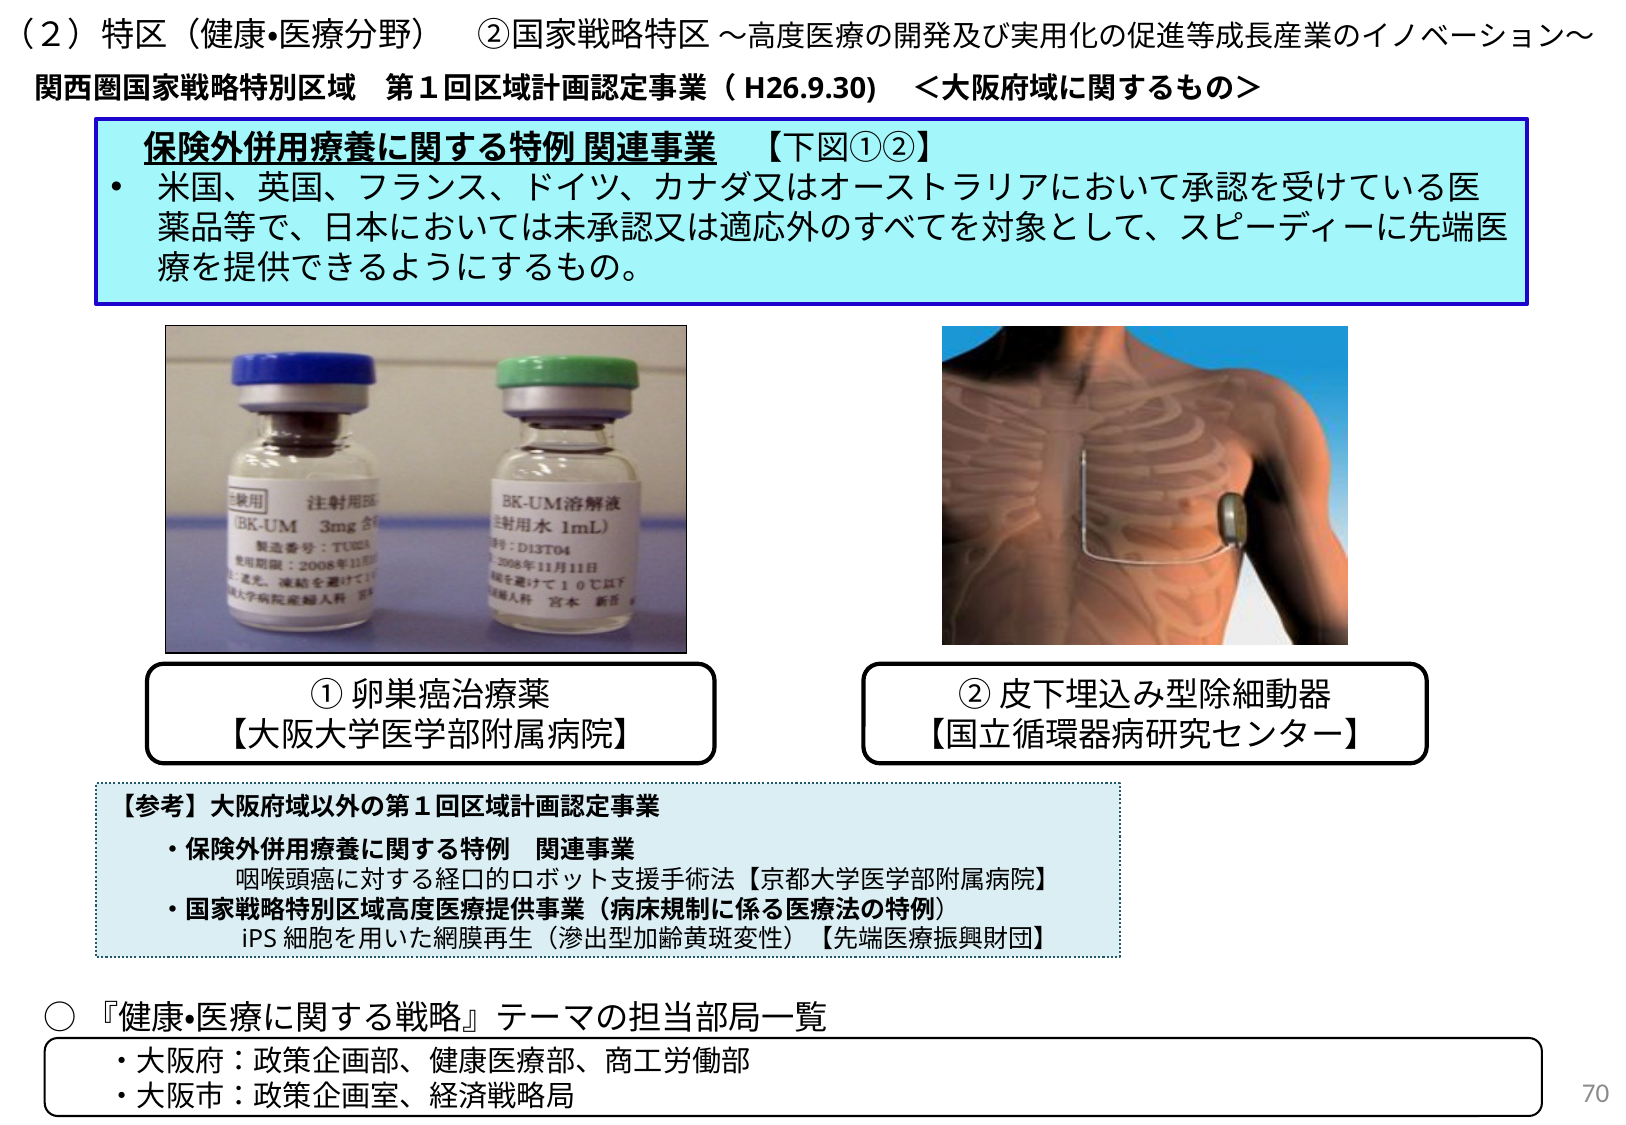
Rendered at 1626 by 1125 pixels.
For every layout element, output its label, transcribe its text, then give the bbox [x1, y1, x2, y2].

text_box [863, 326, 1427, 764]
text_box 保険外併用療養に関する特例 関連事業 【下図①②】 米国、英国、フランス、ドイツ、カナダ又はオーストラリアにおいて承認を受けている医薬品等で、日本においては未承認又は適応外のすべてを対象として、スピーディーに先端医療を提供できるようにするもの。 [94, 117, 1529, 306]
slide_number 70 [1546, 1061, 1625, 1122]
text_box （２）特区（健康・医療分野） ②国家戦略特区 ～高度医療の開発及び実用化の促進等成長産業のイノベーション～ [0, 0, 1625, 71]
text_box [146, 326, 715, 764]
text_box 関西圏国家戦略特別区域 第１回区域計画認定事業（H26.9.30) ＜大阪府域に関するもの＞ [19, 71, 1528, 112]
text_box 【参考】大阪府域以外の第１回区域計画認定事業 ・保険外併用療養に関する特例 関連事業 咽喉頭癌に対する経口的ロボット支援手術法【京都大学医学部附属病院】 ・国家戦略特別区域高度医療提供事業（病床規制に係る医療法の特例） iPS細胞を用いた網膜再生（滲出型加齢黄斑変性）【先端医療振興財団】 [94, 781, 1122, 959]
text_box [29, 988, 1543, 1117]
